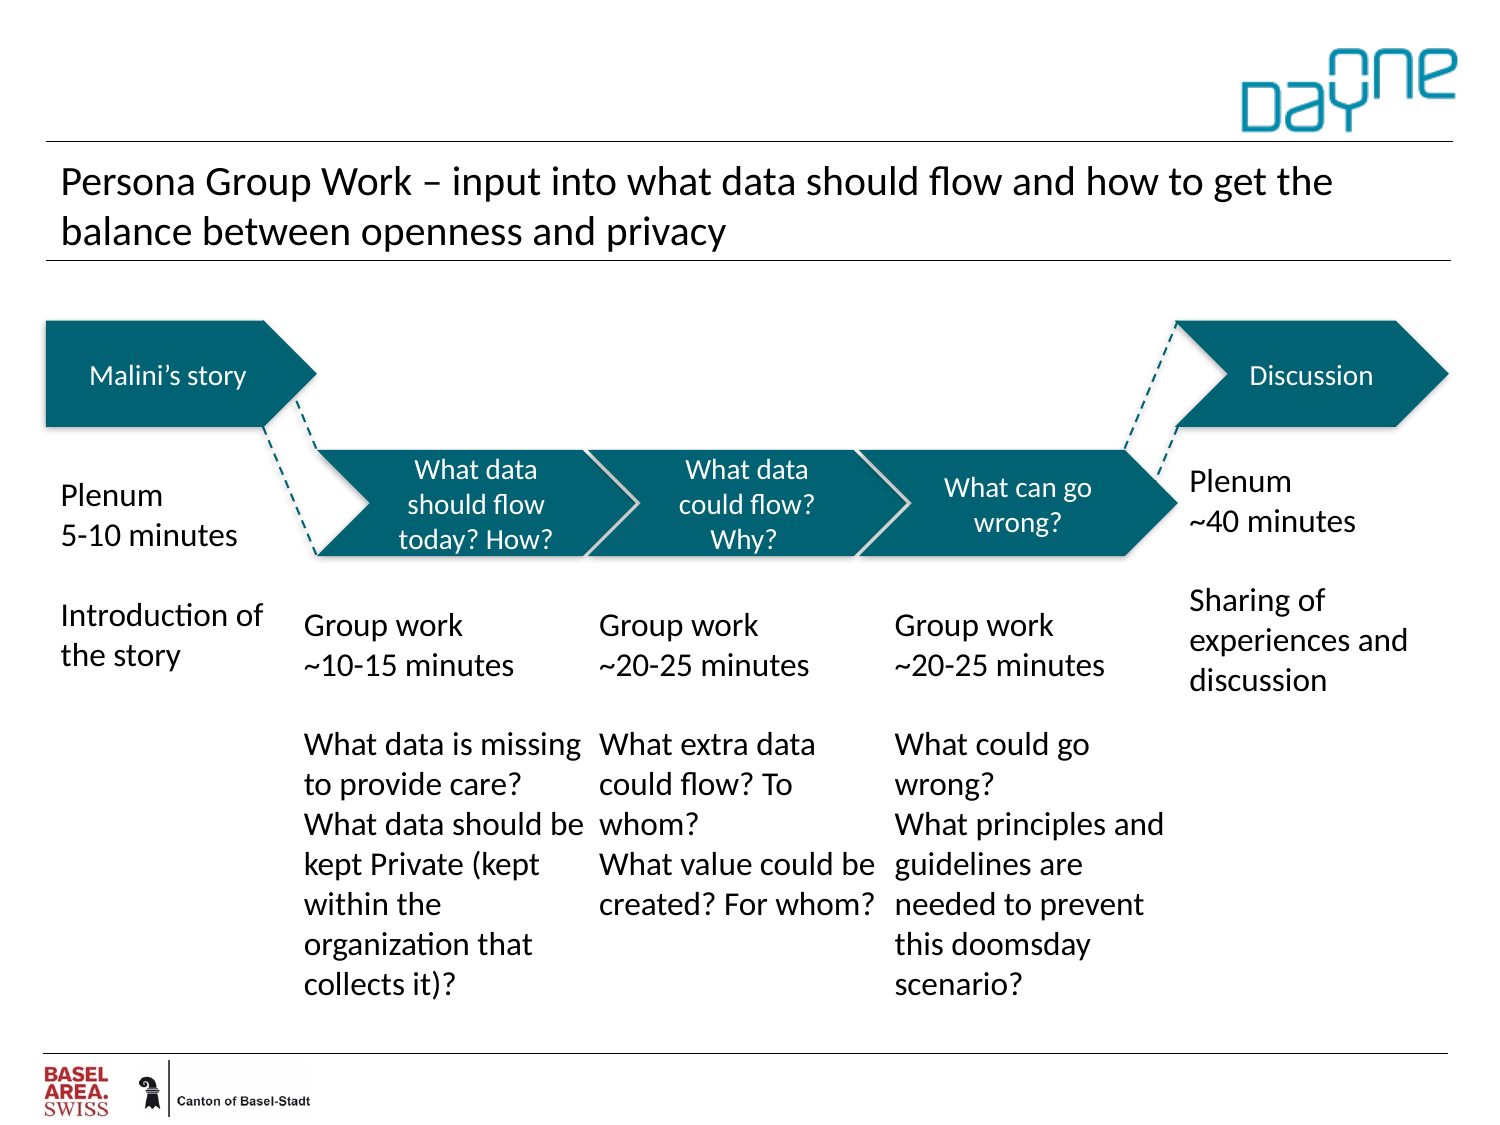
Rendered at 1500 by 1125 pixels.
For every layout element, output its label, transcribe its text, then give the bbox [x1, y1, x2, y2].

text_box Group work ~20-25 minutes What could go wrong? What principles and guidelines are needed to prevent this doomsday scenario? [879, 595, 1196, 1010]
text_box What data should flow today? How? [323, 449, 631, 557]
picture [42, 1065, 109, 1117]
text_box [1123, 320, 1179, 451]
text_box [262, 457, 318, 557]
text_box Plenum 5-10 minutes Introduction of the story [45, 466, 317, 681]
picture [139, 1060, 310, 1117]
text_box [1123, 457, 1179, 557]
text_box What data could flow? Why? [587, 449, 902, 557]
text_box Group work ~10-15 minutes What data is missing to provide care? What data should be kept Private (kept within the organization that collects it)? [289, 595, 605, 1010]
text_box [262, 320, 318, 451]
text_box Malini’s story [45, 319, 263, 428]
text_box What can go wrong? [858, 449, 1118, 557]
title Persona Group Work – input into what data should flow and how to get the balance between openness and privacy [45, 146, 1452, 261]
text_box Plenum ~40 minutes Sharing of experiences and discussion [1174, 451, 1446, 706]
text_box Group work ~20-25 minutes What extra data could flow? To whom? What value could be created? For whom? [584, 595, 879, 930]
text_box Discussion [1179, 319, 1450, 428]
